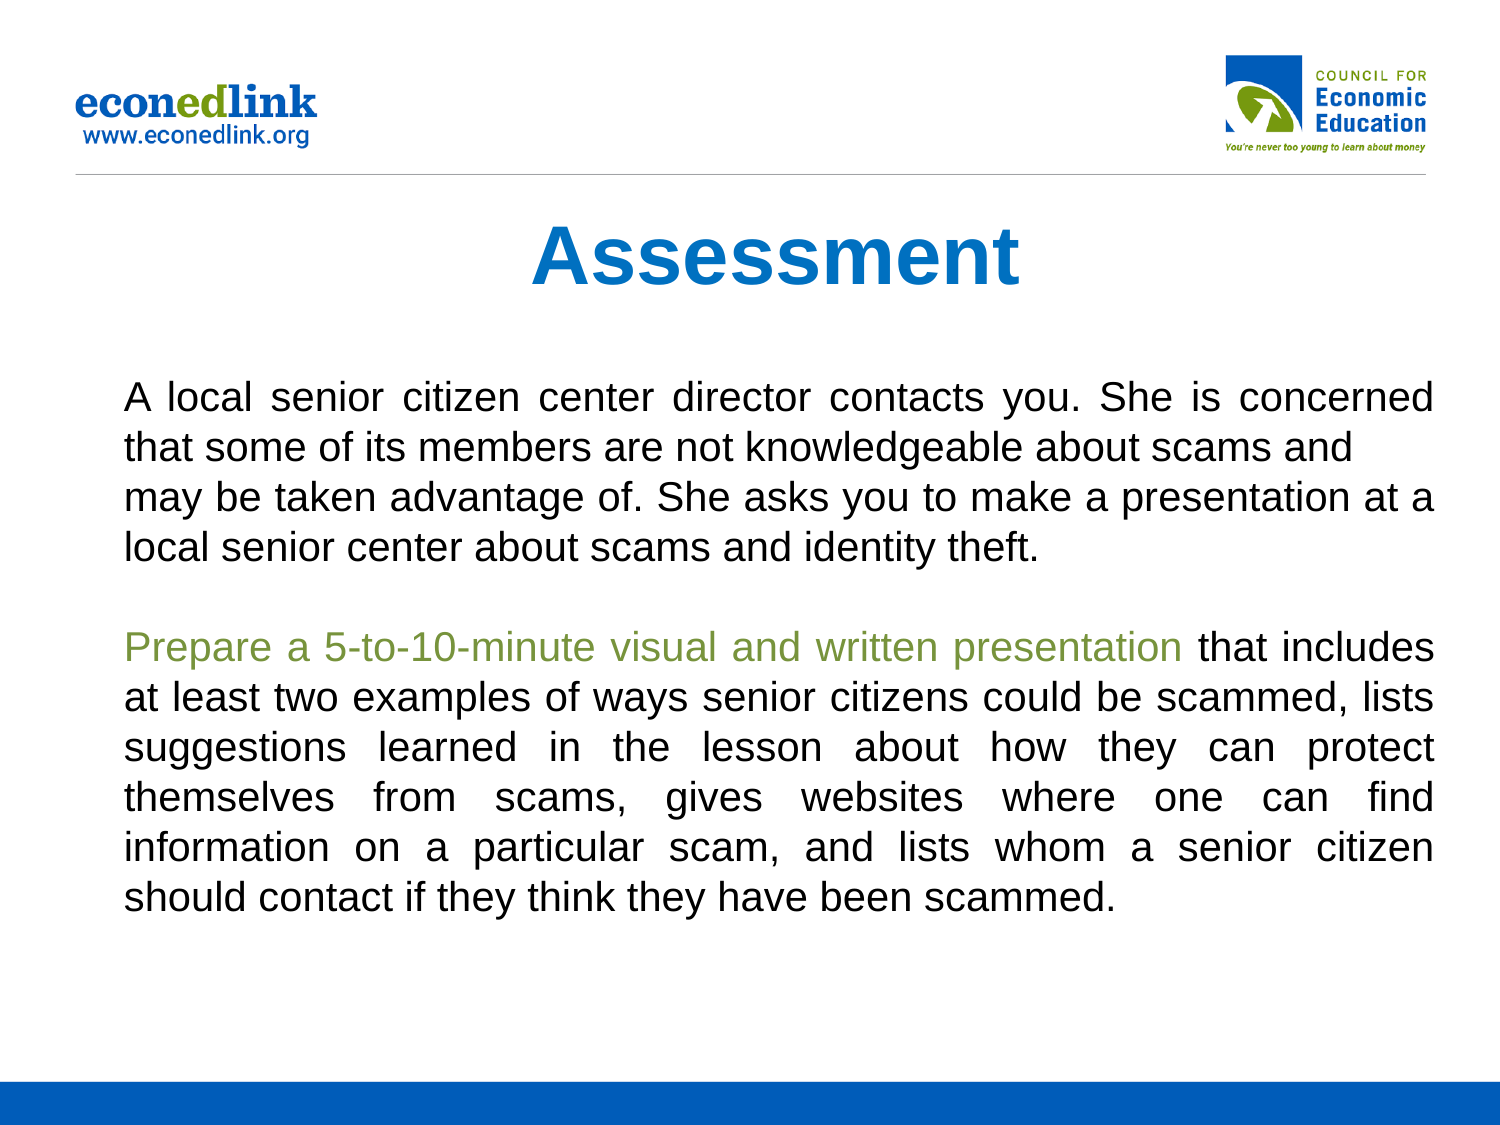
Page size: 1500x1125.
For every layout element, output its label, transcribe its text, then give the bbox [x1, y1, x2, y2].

list A local senior citizen center director contacts you. She is concerned that some of its members are not knowledgeable about scams and may be taken advantage of. She asks you to make a presentation at a local senior center about scams and identity theft. Prepare a 5-to-10-minute visual and written presentation that includes at least two examples of ways senior citizens could be scammed, lists suggestions learned in the lesson about how they can protect themselves from scams, gives websites where one can find information on a particular scam, and lists whom a senior citizen should contact if they think they have been scammed. [100, 362, 1451, 1048]
title Assessment [100, 186, 1451, 313]
picture [0, 0, 1500, 1125]
